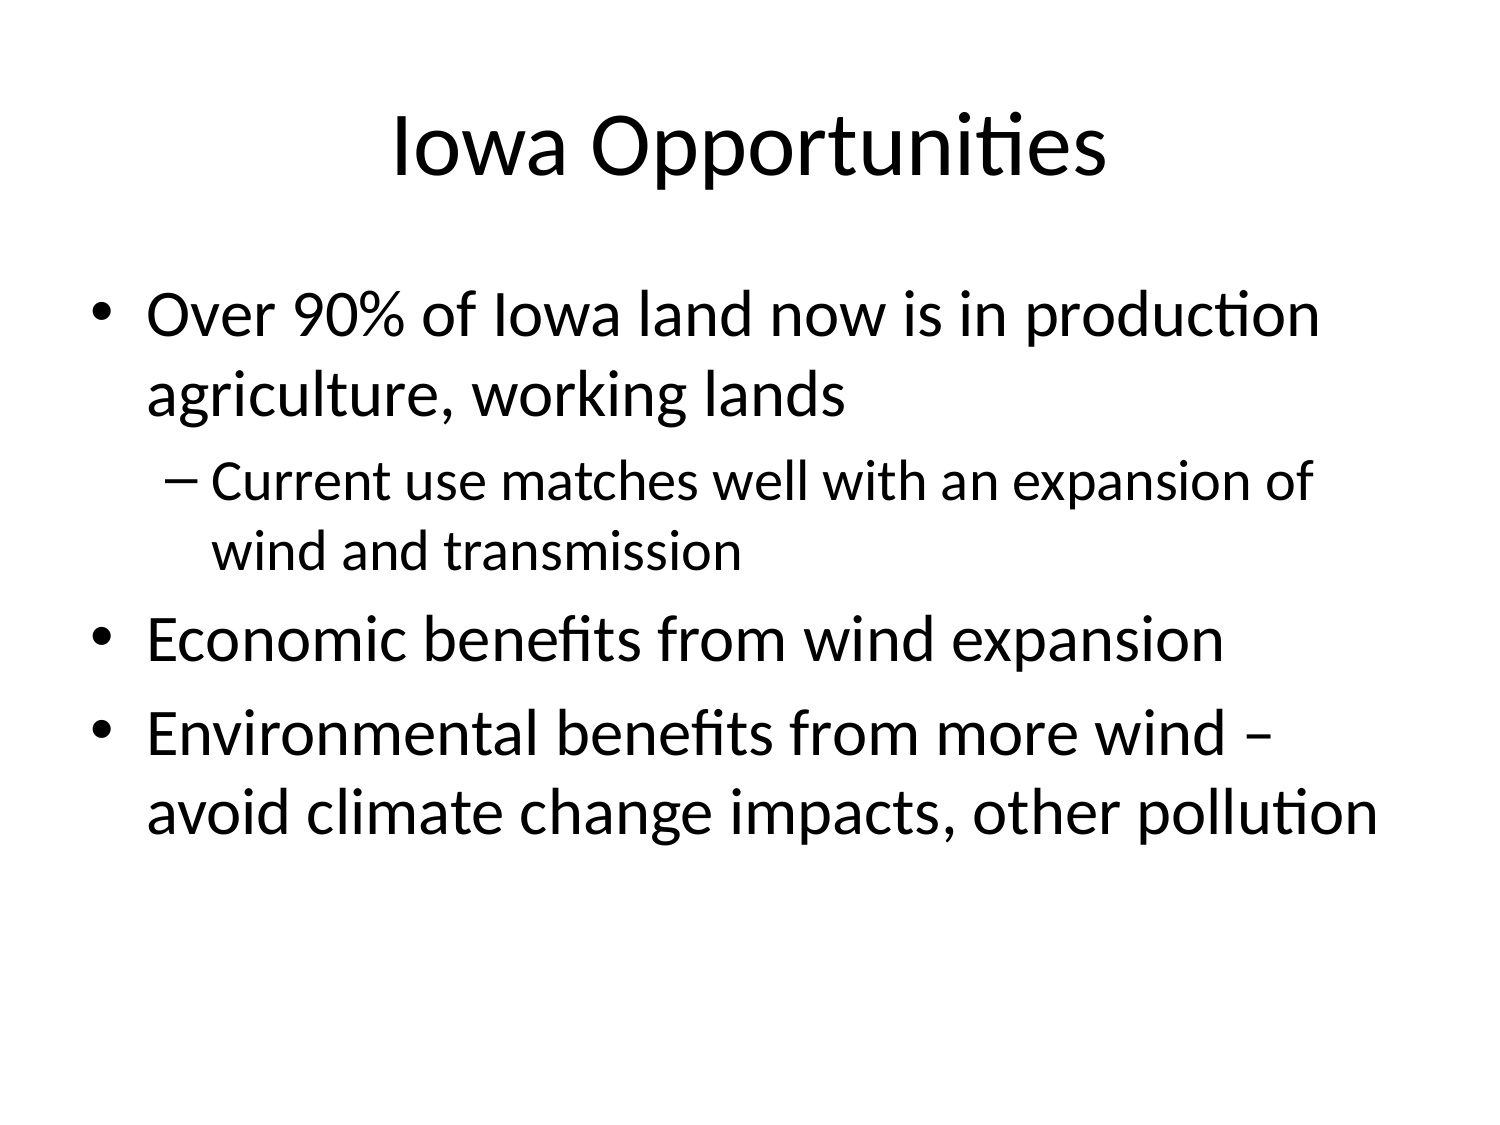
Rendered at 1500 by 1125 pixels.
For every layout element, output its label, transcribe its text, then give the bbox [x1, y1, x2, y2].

list Over 90% of Iowa land now is in production agriculture, working lands Current use matches well with an expansion of wind and transmission Economic benefits from wind expansion Environmental benefits from more wind – avoid climate change impacts, other pollution [75, 262, 1425, 1005]
title Iowa Opportunities [75, 45, 1425, 233]
